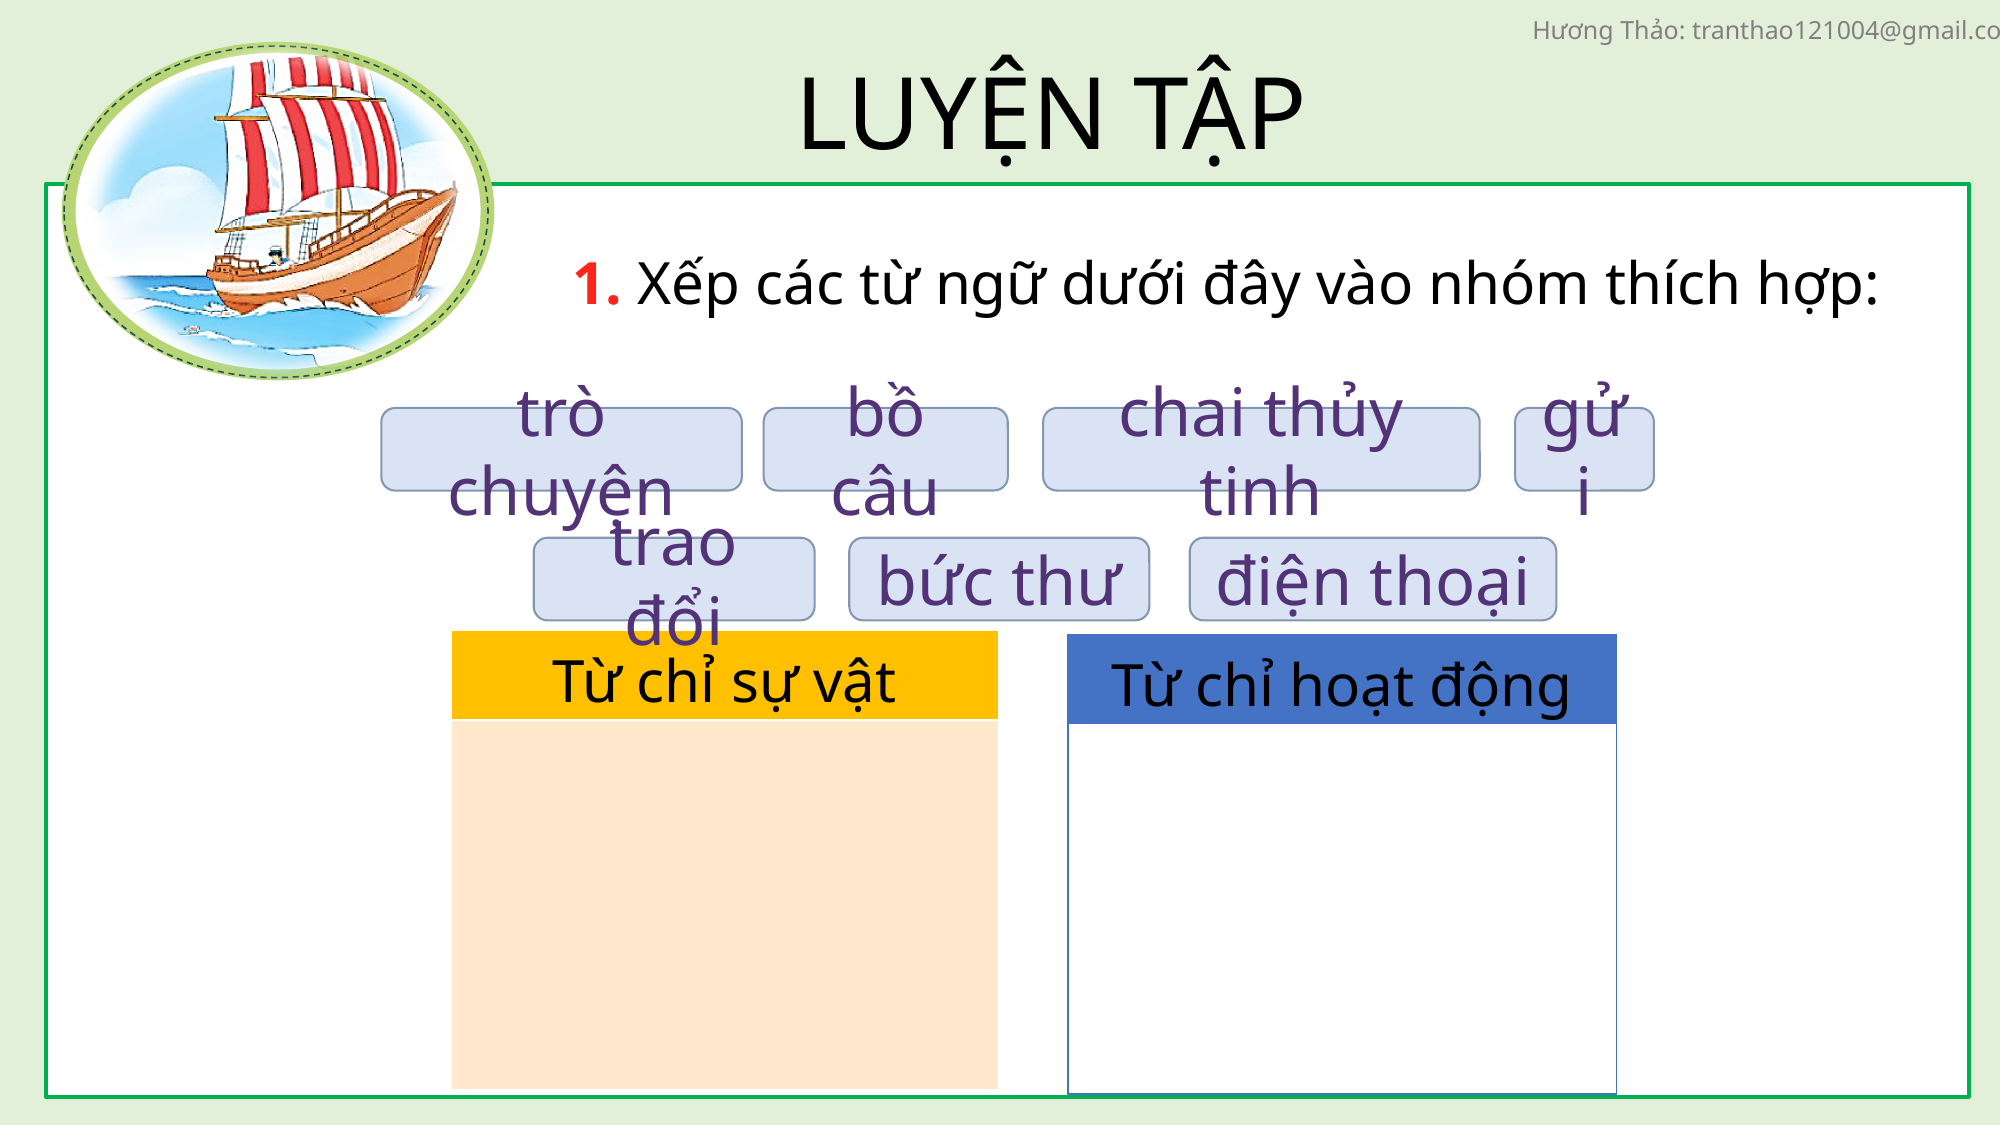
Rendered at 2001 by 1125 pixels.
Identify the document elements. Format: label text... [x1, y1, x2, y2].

table_header Từ chỉ hoạt động [1069, 635, 1616, 724]
table_cell [1069, 724, 1616, 1093]
text_box điện thoại [1188, 536, 1558, 622]
picture [81, 35, 476, 388]
text_box gửi [1514, 406, 1655, 492]
text_box trò chuyện [380, 406, 743, 492]
table_cell [452, 721, 998, 1089]
table_header Từ chỉ sự vật [452, 631, 998, 719]
text_box bức thư [848, 536, 1151, 622]
text_box chai thủy tinh [1042, 406, 1481, 492]
text_box bồ câu [762, 406, 1009, 492]
text_box LUYỆN TẬP [780, 42, 2000, 177]
text_box 1. Xếp các từ ngữ dưới đây vào nhóm thích hợp: [557, 204, 1897, 324]
text_box trao đổi [532, 536, 816, 622]
